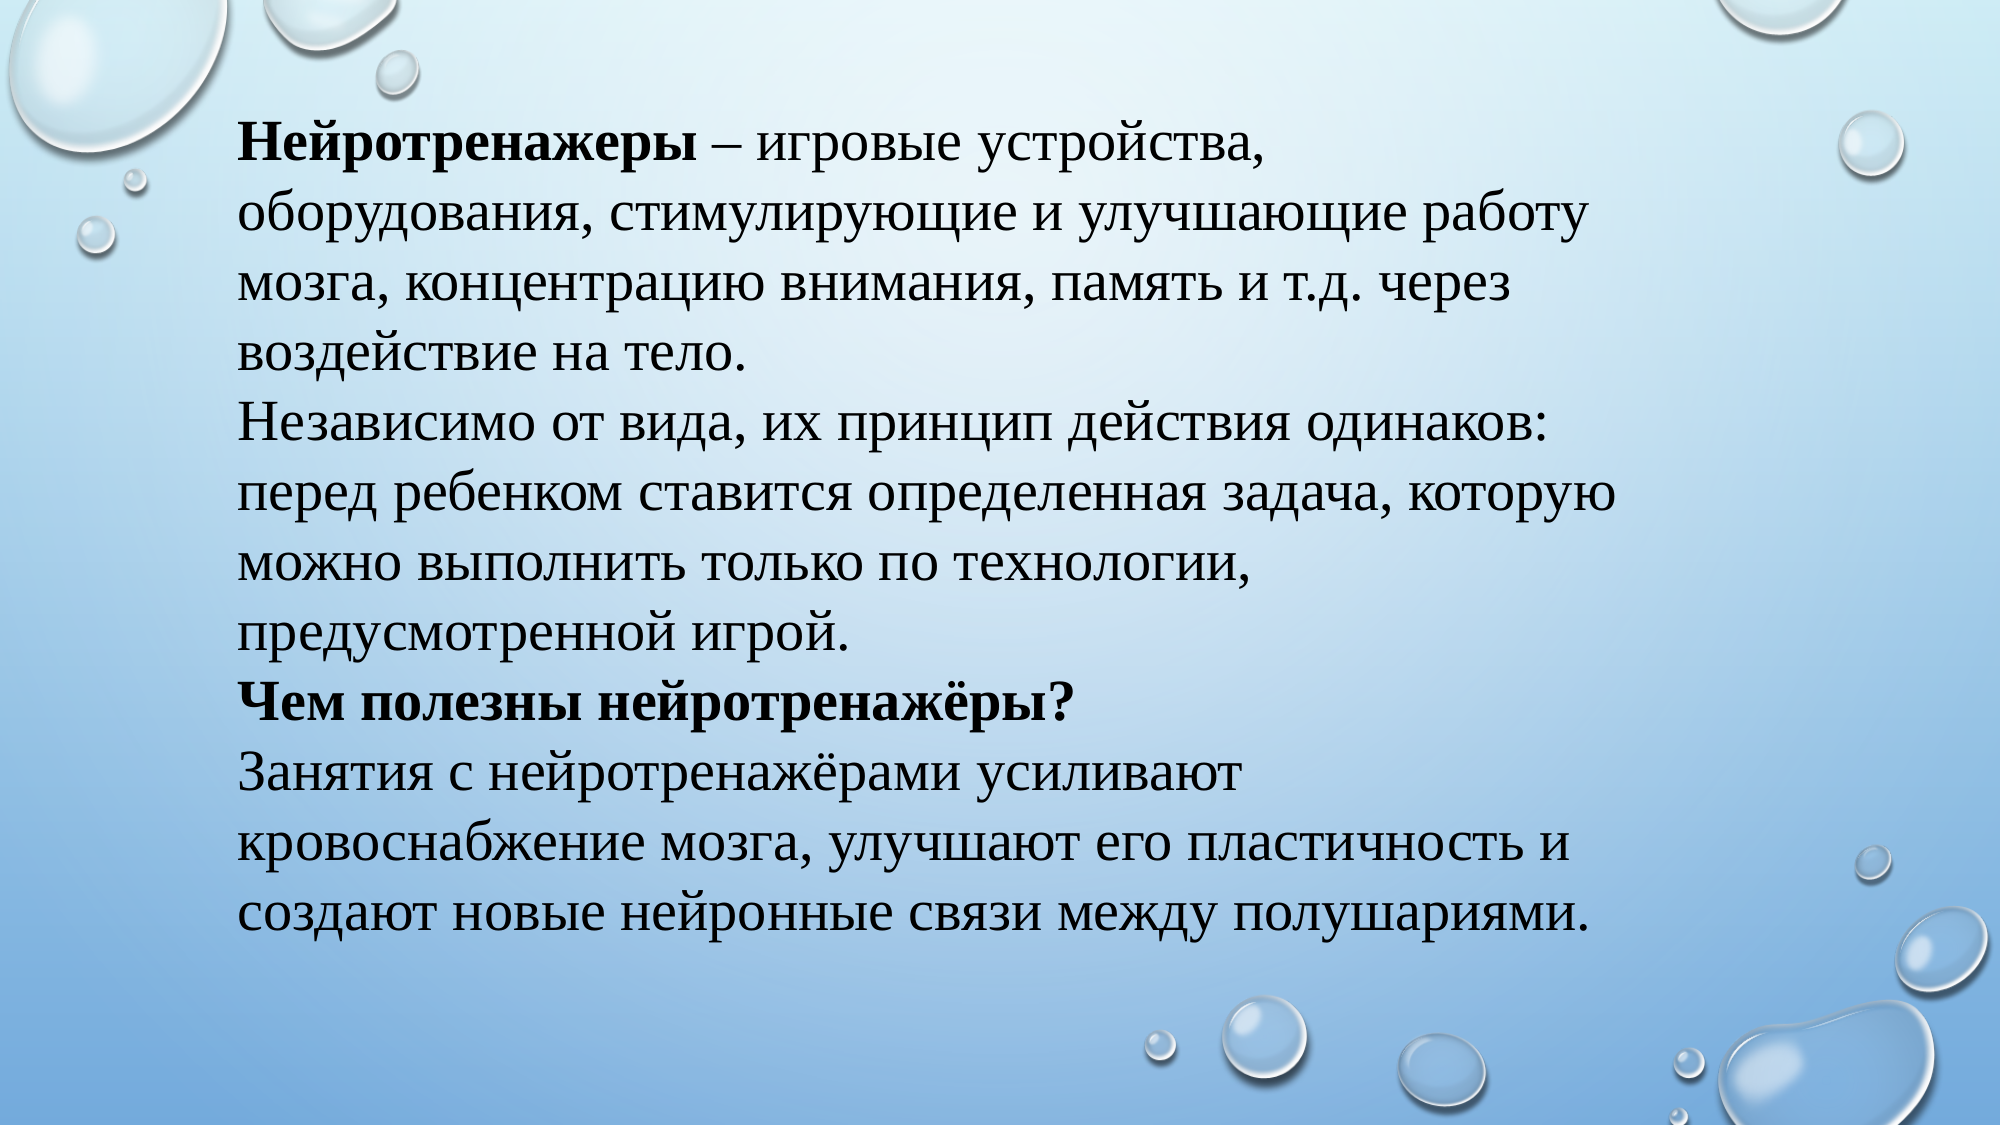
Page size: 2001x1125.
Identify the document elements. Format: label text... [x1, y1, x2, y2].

text_box [291, 42, 1721, 200]
picture [0, 0, 2000, 1125]
text_box Нейротренажеры – игровые устройства, оборудования, стимулирующие и улучшающие работу мозга, концентрацию внимания, память и т.д. через воздействие на тело. Независимо от вида, их принцип действия одинаков: перед ребенком ставится определенная задача, которую можно выполнить только по технологии, предусмотренной игрой. Чем полезны нейротренажёры? Занятия с нейротренажёрами усиливают кровоснабжение мозга, улучшают его пластичность и создают новые нейронные связи между полушариями. [222, 94, 1646, 1090]
